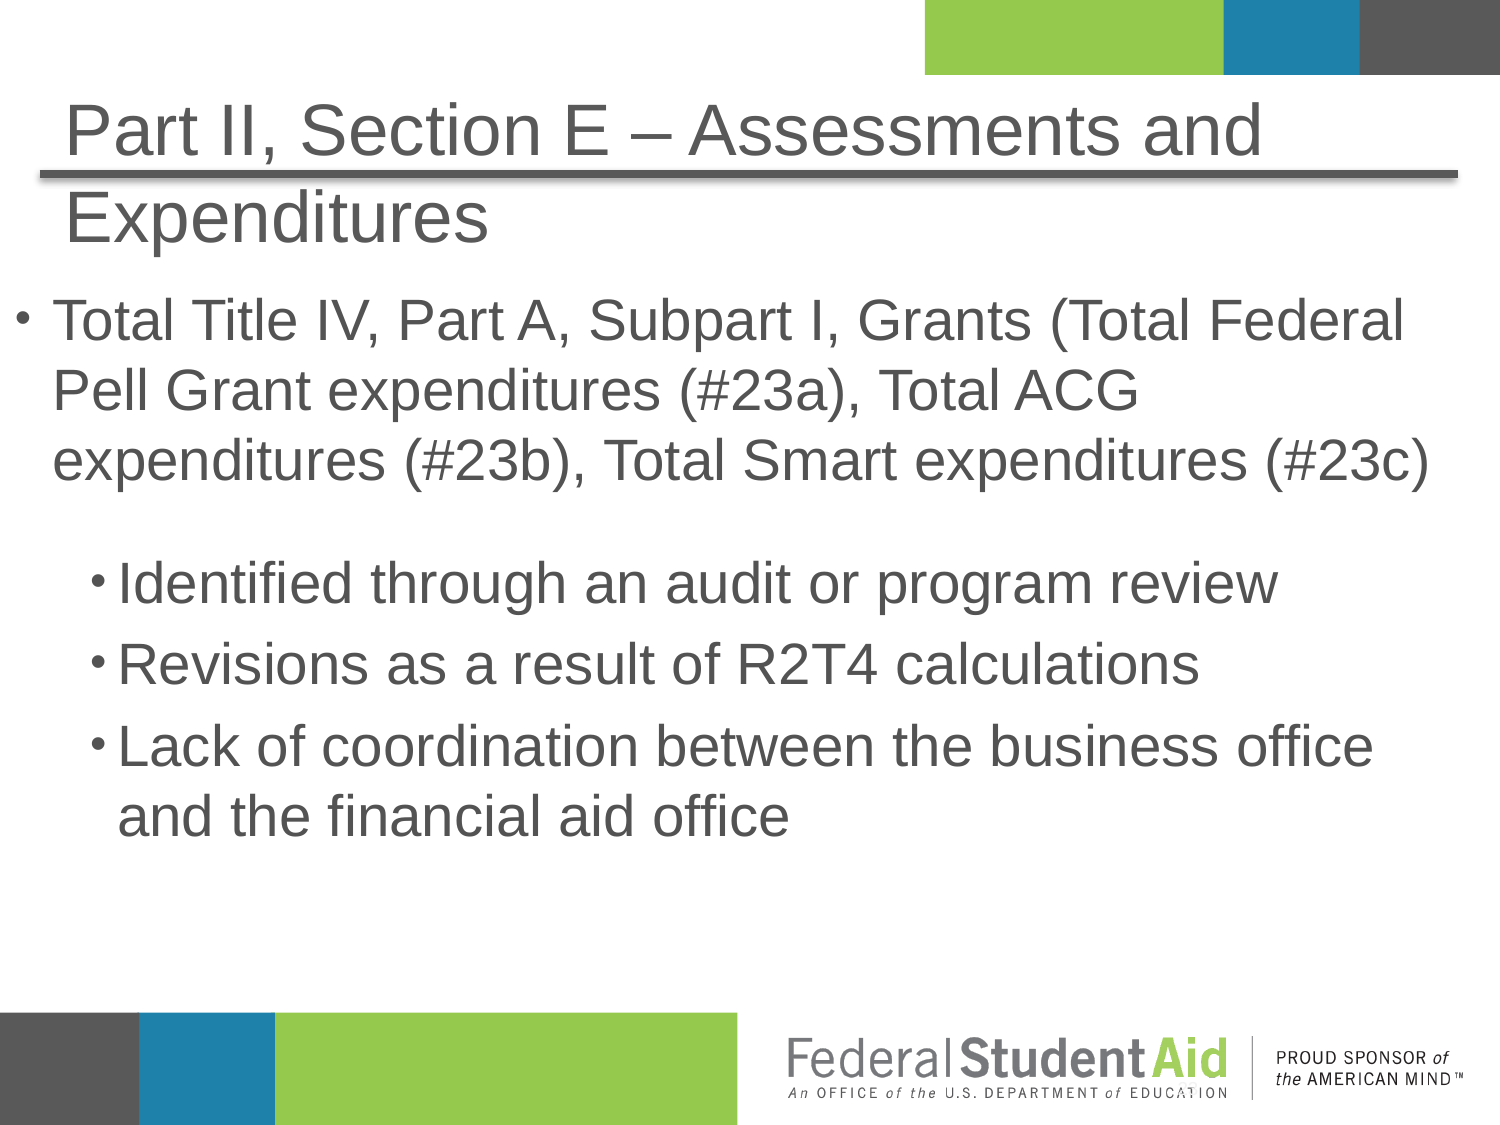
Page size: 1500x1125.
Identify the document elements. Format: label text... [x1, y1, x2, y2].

slide_number 23 [1162, 1050, 1475, 1125]
picture [788, 1036, 1463, 1100]
list Total Title IV, Part A, Subpart I, Grants (Total Federal Pell Grant expenditures (#23a), Total ACG expenditures (#23b), Total Smart expenditures (#23c) Identified through an audit or program review Revisions as a result of R2T4 calculations Lack of coordination between the business office and the financial aid office [0, 275, 1500, 963]
title Part II, Section E – Assessments and Expenditures [50, 75, 1438, 250]
